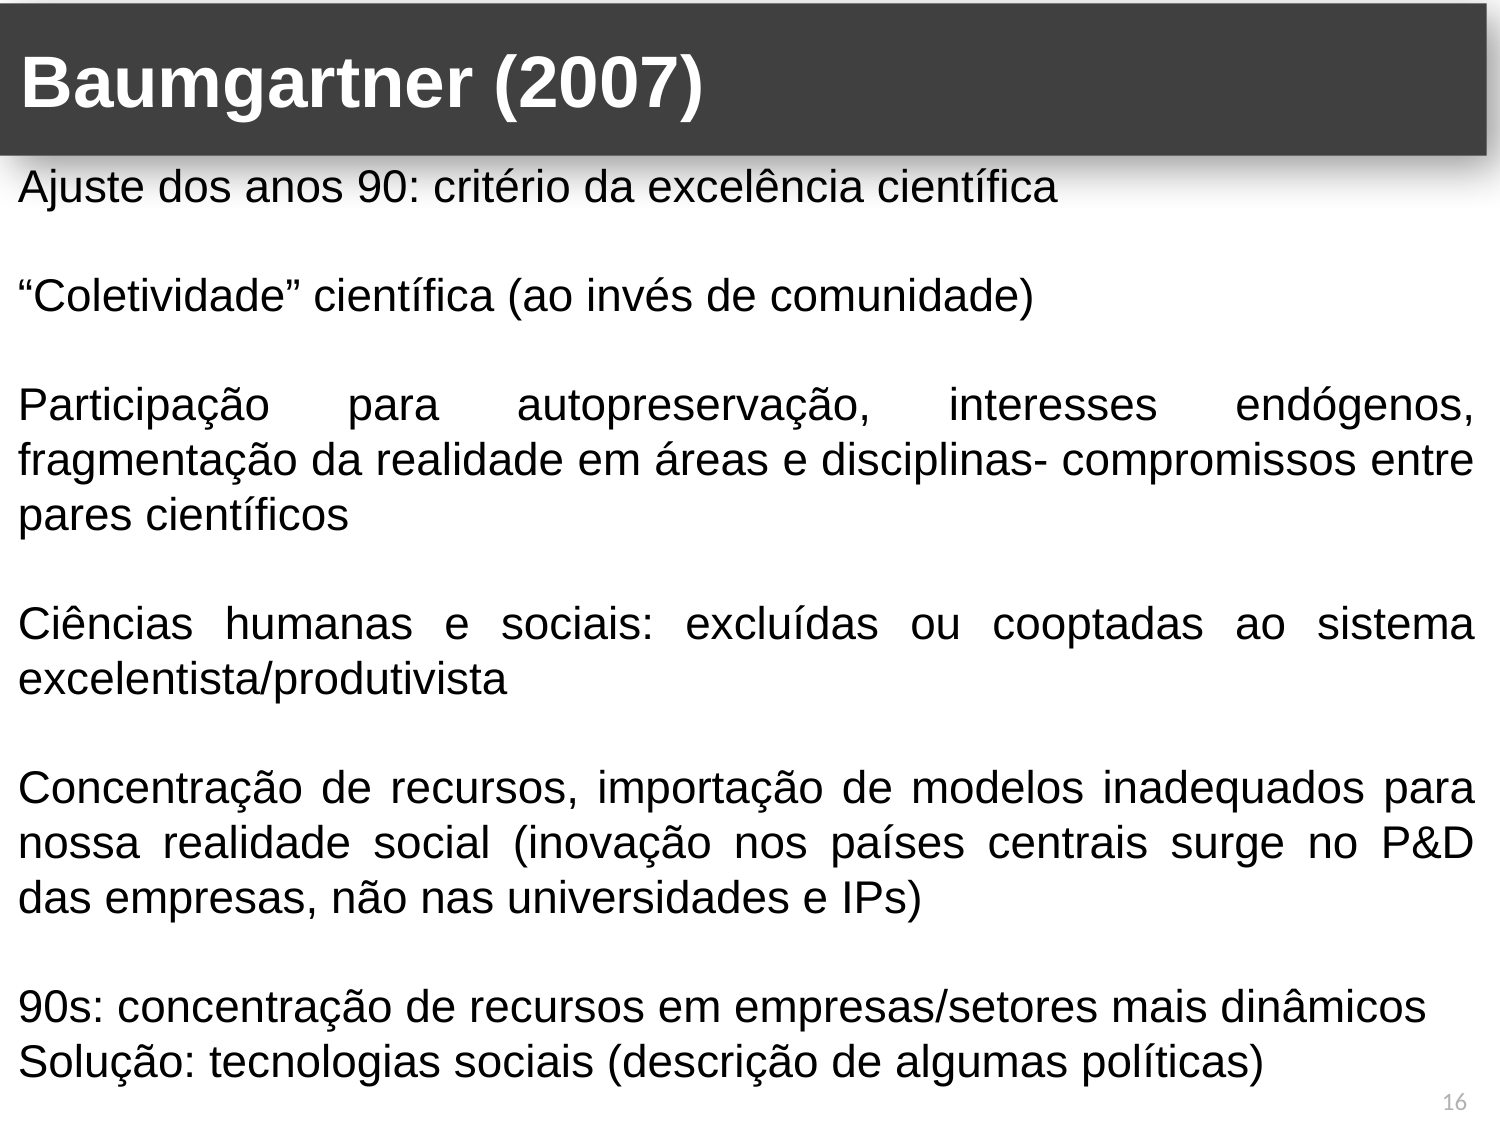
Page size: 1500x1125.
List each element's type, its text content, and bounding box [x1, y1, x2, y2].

title Baumgartner (2007) [8, 13, 1497, 145]
text_box Ajuste dos anos 90: critério da excelência científica “Coletividade” científica (ao invés de comunidade) Participação para autopreservação, interesses endógenos, fragmentação da realidade em áreas e disciplinas- compromissos entre pares científicos Ciências humanas e sociais: excluídas ou cooptadas ao sistema excelentista/produtivista Concentração de recursos, importação de modelos inadequados para nossa realidade social (inovação nos países centrais surge no P&D das empresas, não nas universidades e IPs) 90s: concentração de recursos em empresas/setores mais dinâmicos Solução: tecnologias sociais (descrição de algumas políticas) [2, 148, 1492, 1125]
